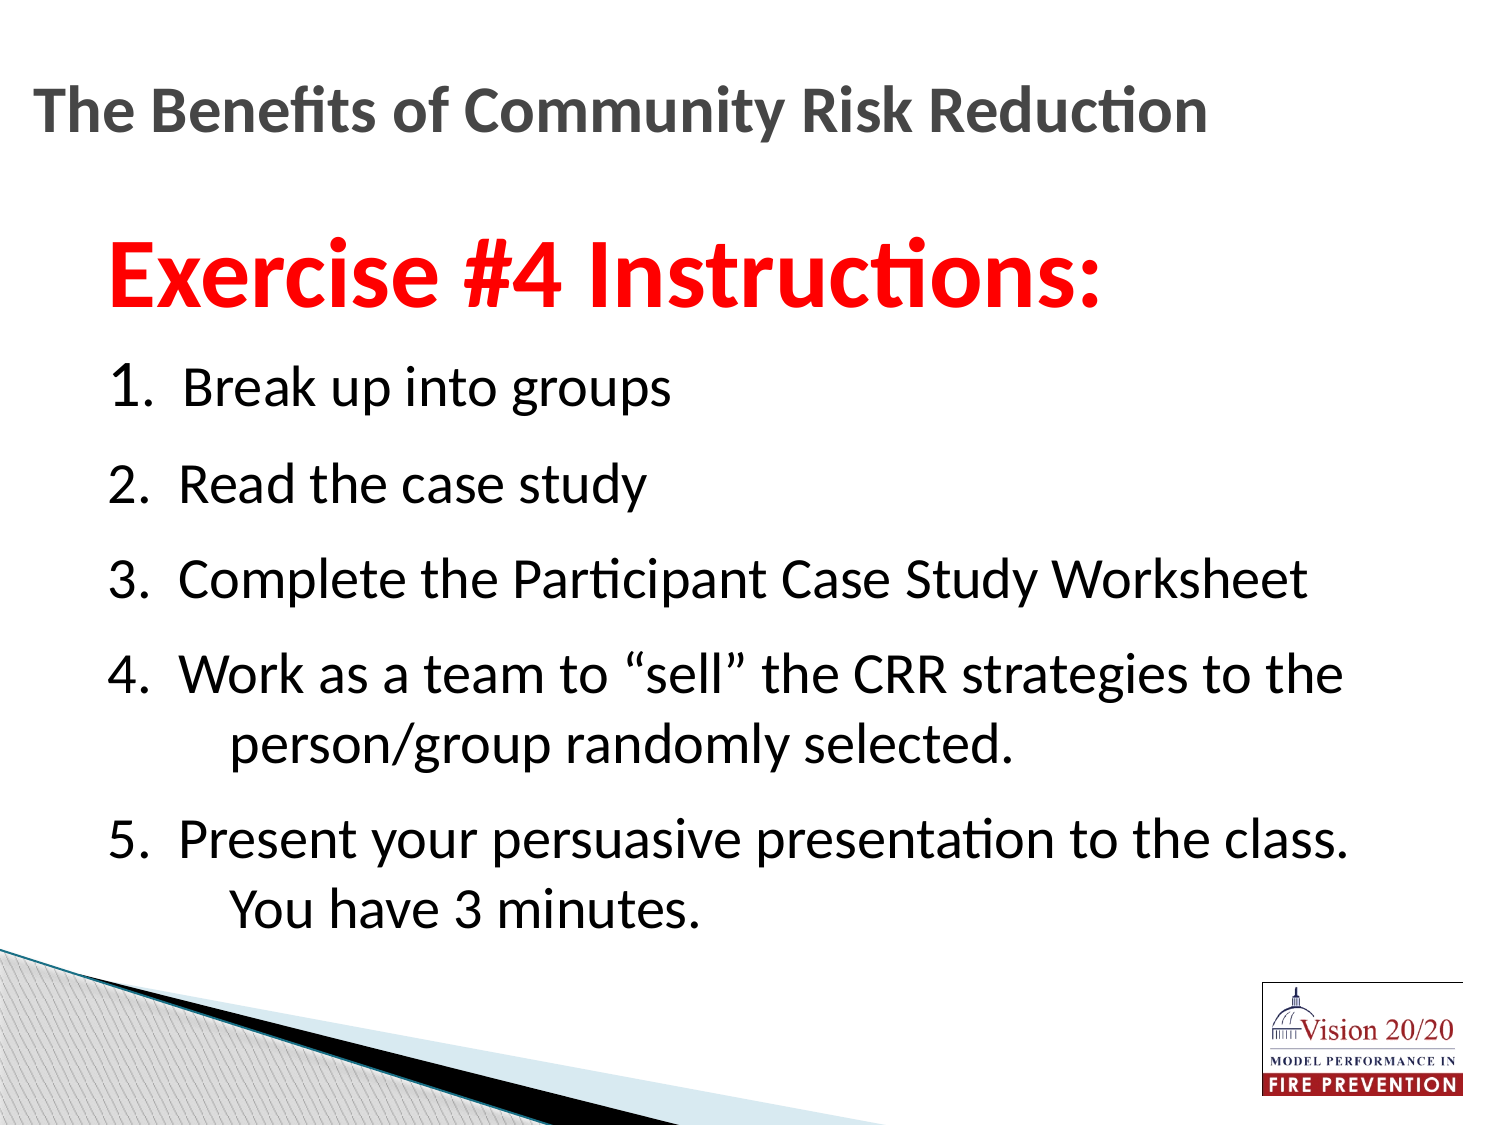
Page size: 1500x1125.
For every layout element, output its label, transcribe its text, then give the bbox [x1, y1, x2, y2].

list Exercise #4 Instructions: 1. Break up into groups 2. Read the case study 3. Complete the Participant Case Study Worksheet 4. Work as a team to “sell” the CRR strategies to the person/group randomly selected. 5. Present your persuasive presentation to the class. You have 3 minutes. [74, 199, 1463, 943]
title The Benefits of Community Risk Reduction [18, 12, 1369, 200]
picture [1262, 982, 1463, 1097]
